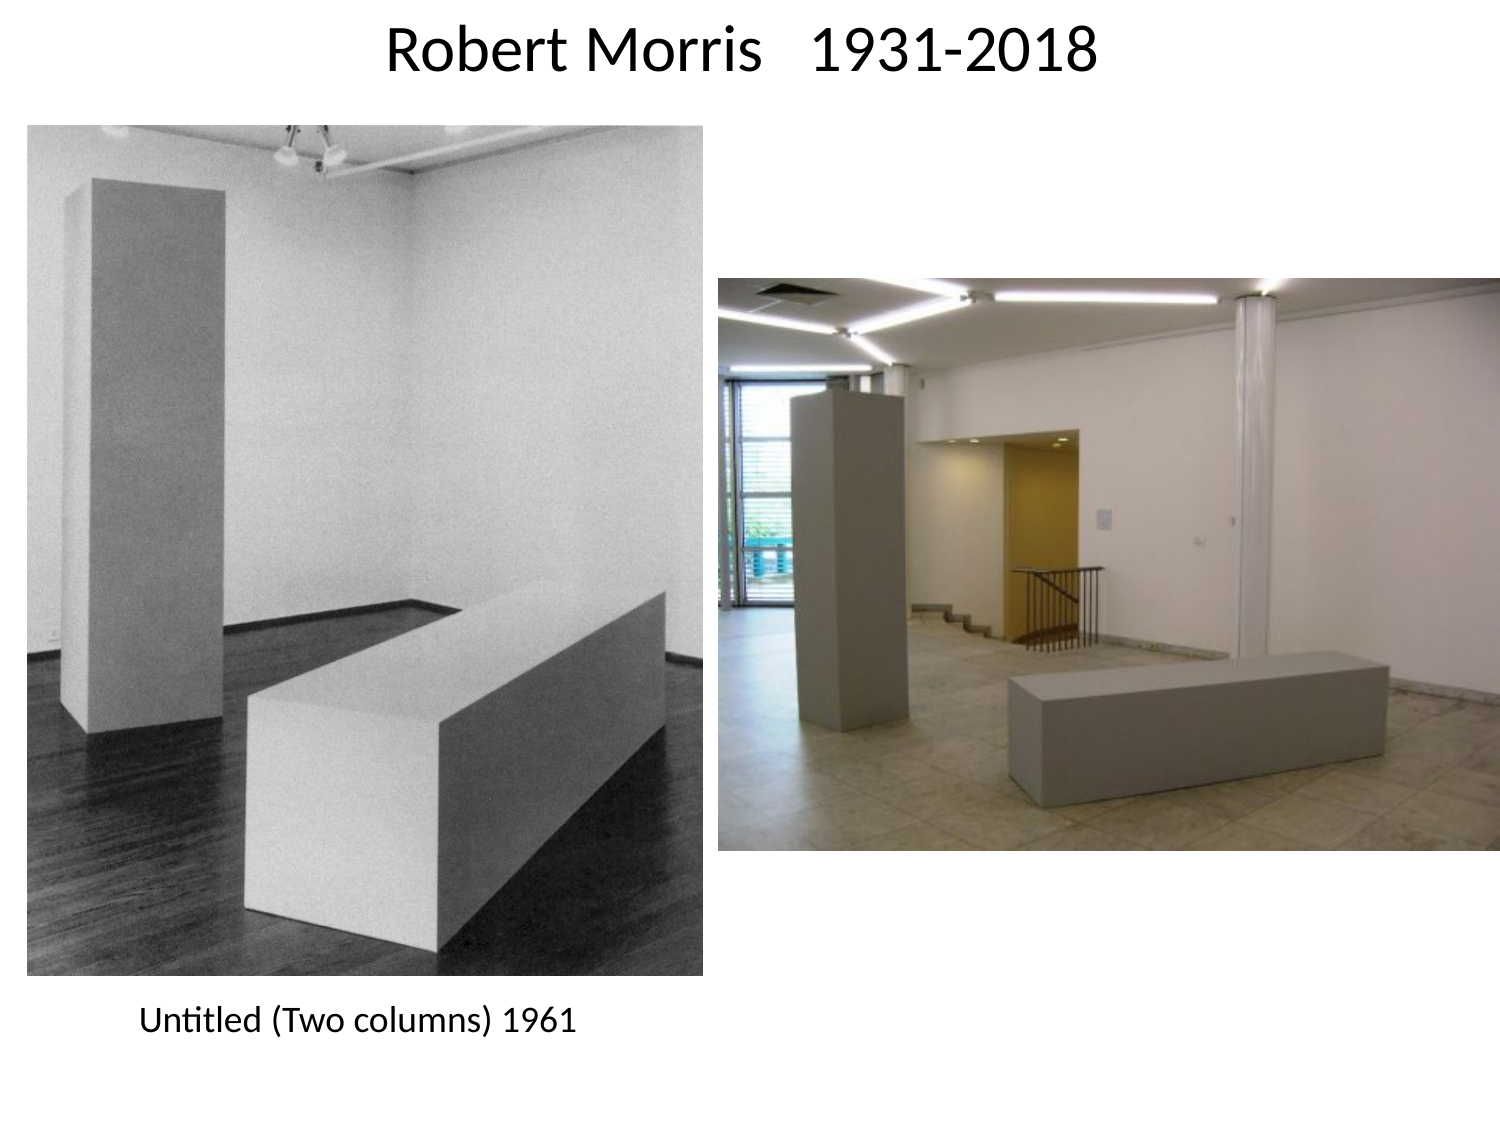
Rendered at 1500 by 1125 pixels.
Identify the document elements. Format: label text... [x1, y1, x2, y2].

title Robert Morris 1931-2018 [75, 0, 1425, 90]
text_box Untitled (Two columns) 1961 [123, 987, 1152, 1048]
picture [26, 125, 703, 977]
picture [718, 278, 1500, 852]
